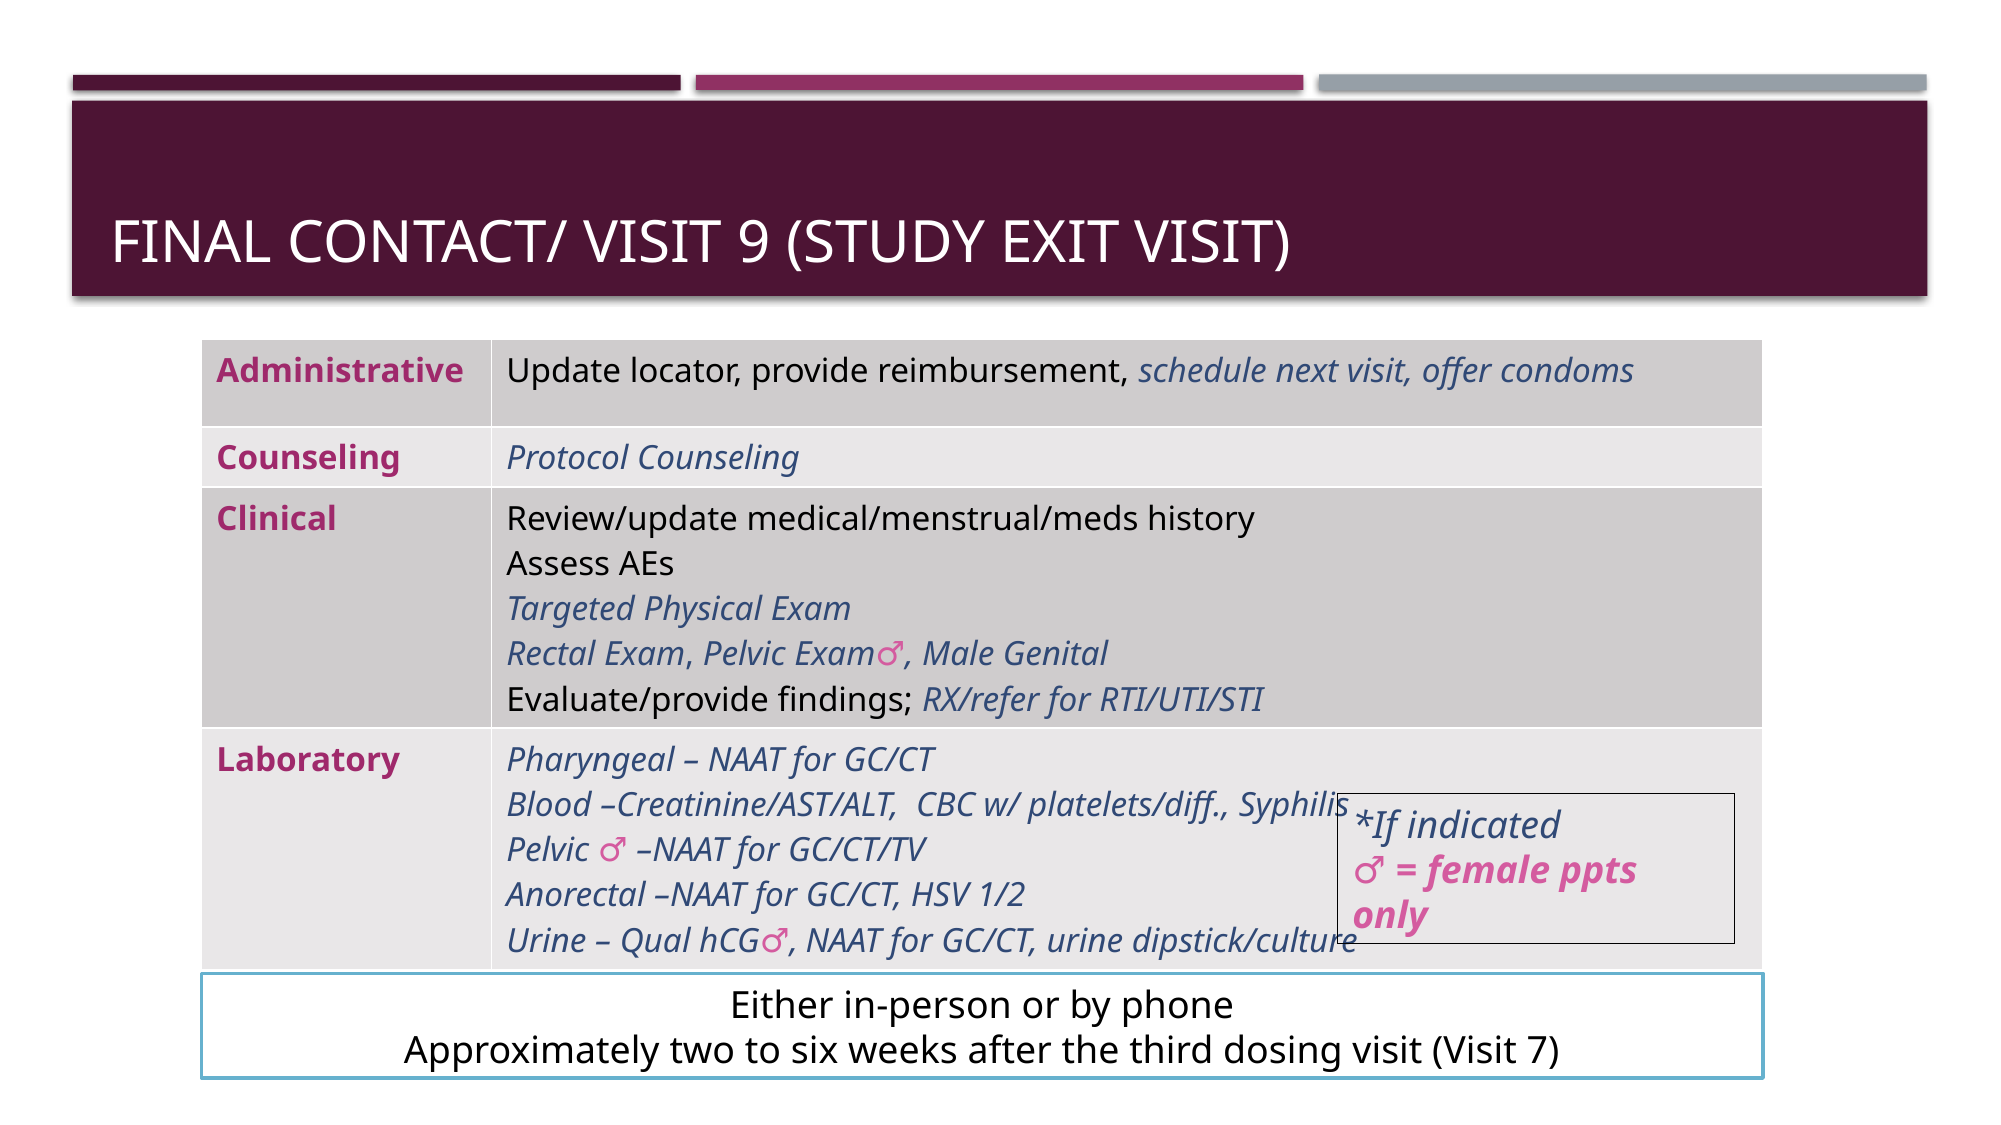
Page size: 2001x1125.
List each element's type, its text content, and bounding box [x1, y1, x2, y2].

table_cell Counseling [202, 428, 491, 486]
table_header Update locator, provide reimbursement, schedule next visit, offer condoms [492, 340, 1762, 426]
table_cell Pharyngeal – NAAT for GC/CT Blood –Creatinine/AST/ALT, CBC w/ platelets/diff., Syphilis Pelvic ♂ –NAAT for GC/CT/TV Anorectal –NAAT for GC/CT, HSV 1/2 Urine – Qual hCG♂, NAAT for GC/CT, urine dipstick/culture [492, 729, 1762, 969]
table_cell Protocol Counseling [492, 428, 1762, 486]
table_cell Clinical [202, 488, 491, 727]
table_cell Review/update medical/menstrual/meds history Assess AEs Targeted Physical Exam Rectal Exam, Pelvic Exam♂, Male Genital Evaluate/provide findings; RX/refer for RTI/UTI/STI [492, 488, 1762, 727]
text_box Either in-person or by phone Approximately two to six weeks after the third dosing visit (Visit 7) [200, 972, 1765, 1080]
table_cell Laboratory [202, 729, 491, 969]
title Final Contact/ Visit 9 (Study Exit Visit) [95, 115, 1905, 282]
text_box *If indicated ♂ = female ppts only [1337, 793, 1735, 944]
table_header Administrative [202, 340, 491, 426]
